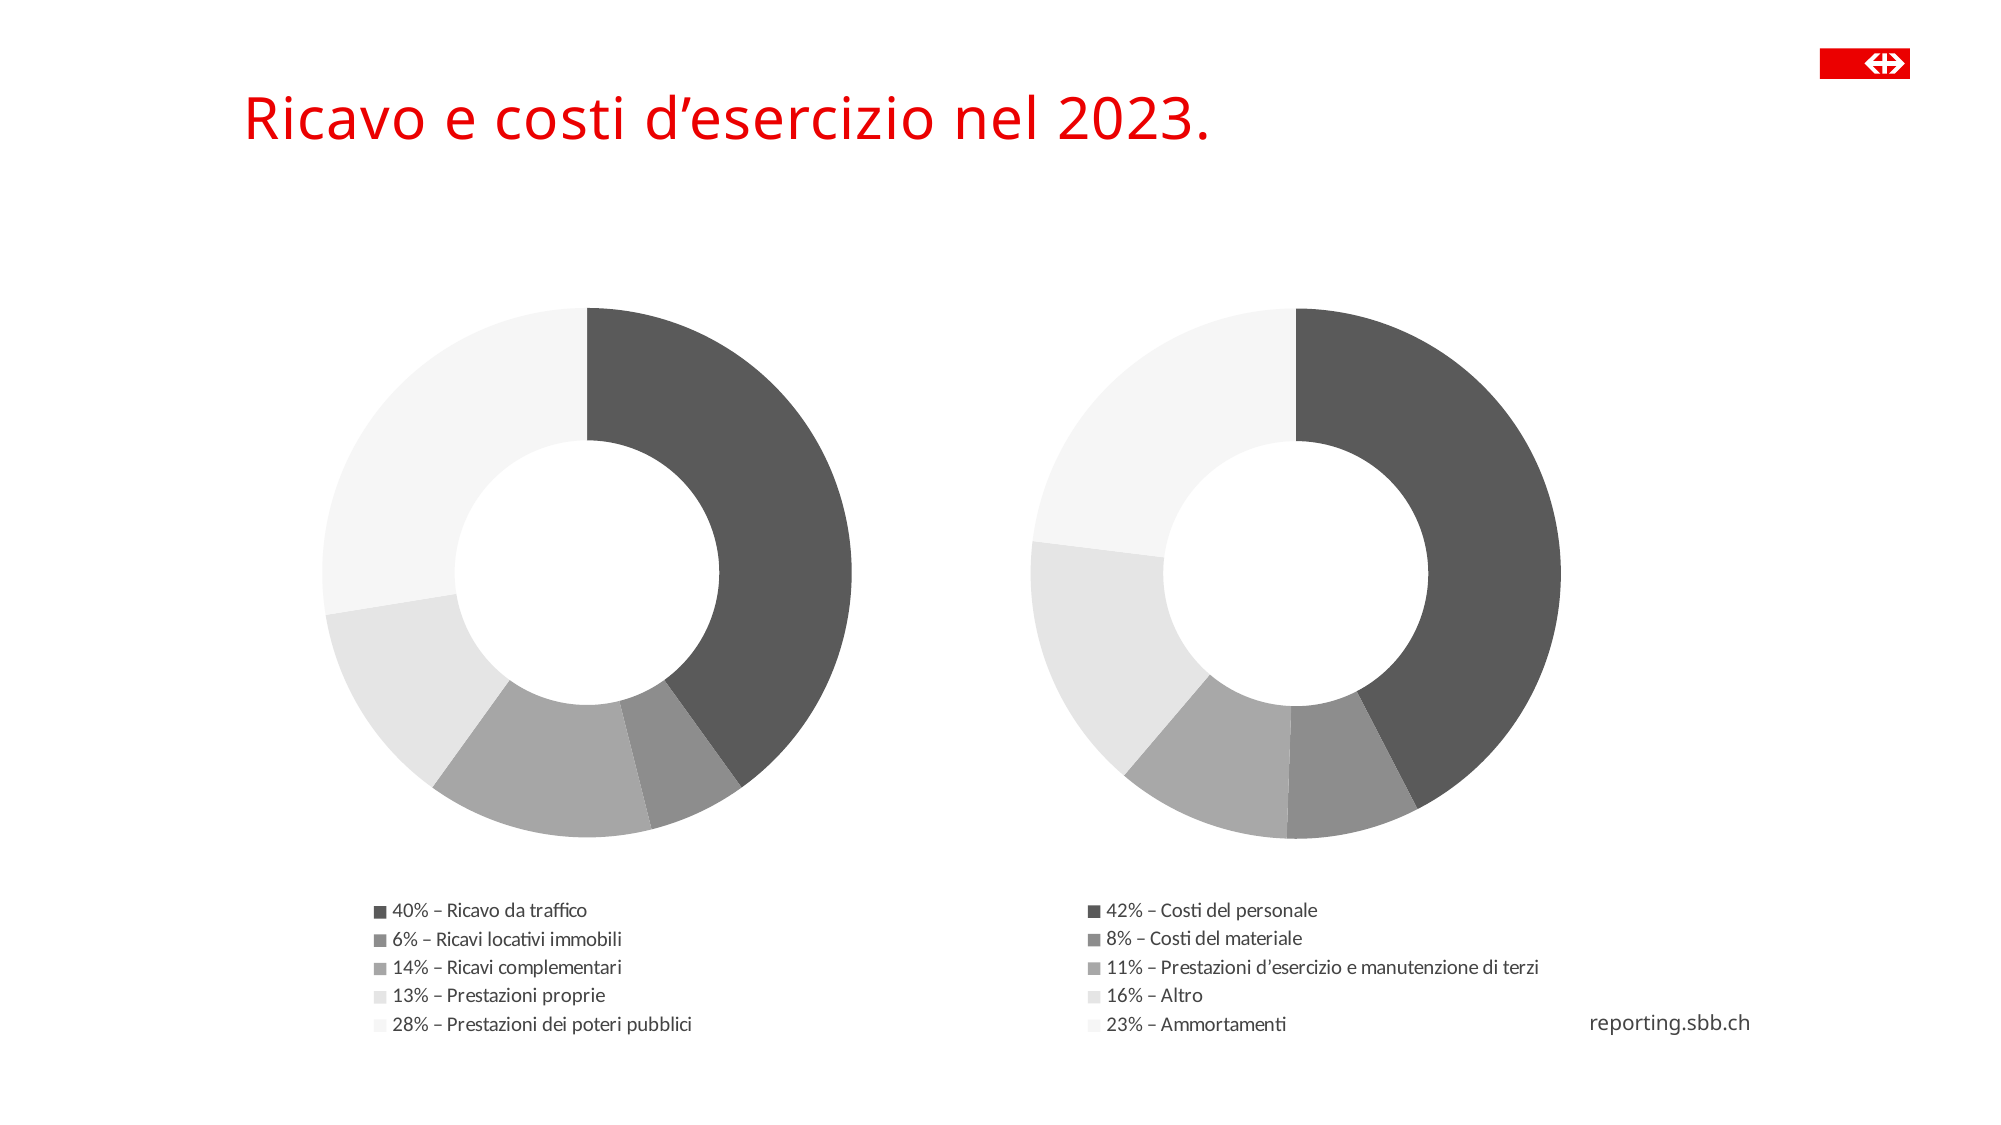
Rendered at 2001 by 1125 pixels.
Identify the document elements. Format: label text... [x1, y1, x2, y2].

chart [1030, 177, 1705, 1094]
chart [322, 194, 979, 1094]
text_box Ricavo e costi d’esercizio nel 2023. [243, 80, 1757, 220]
text_box reporting.sbb.ch [1705, 1002, 1766, 1030]
